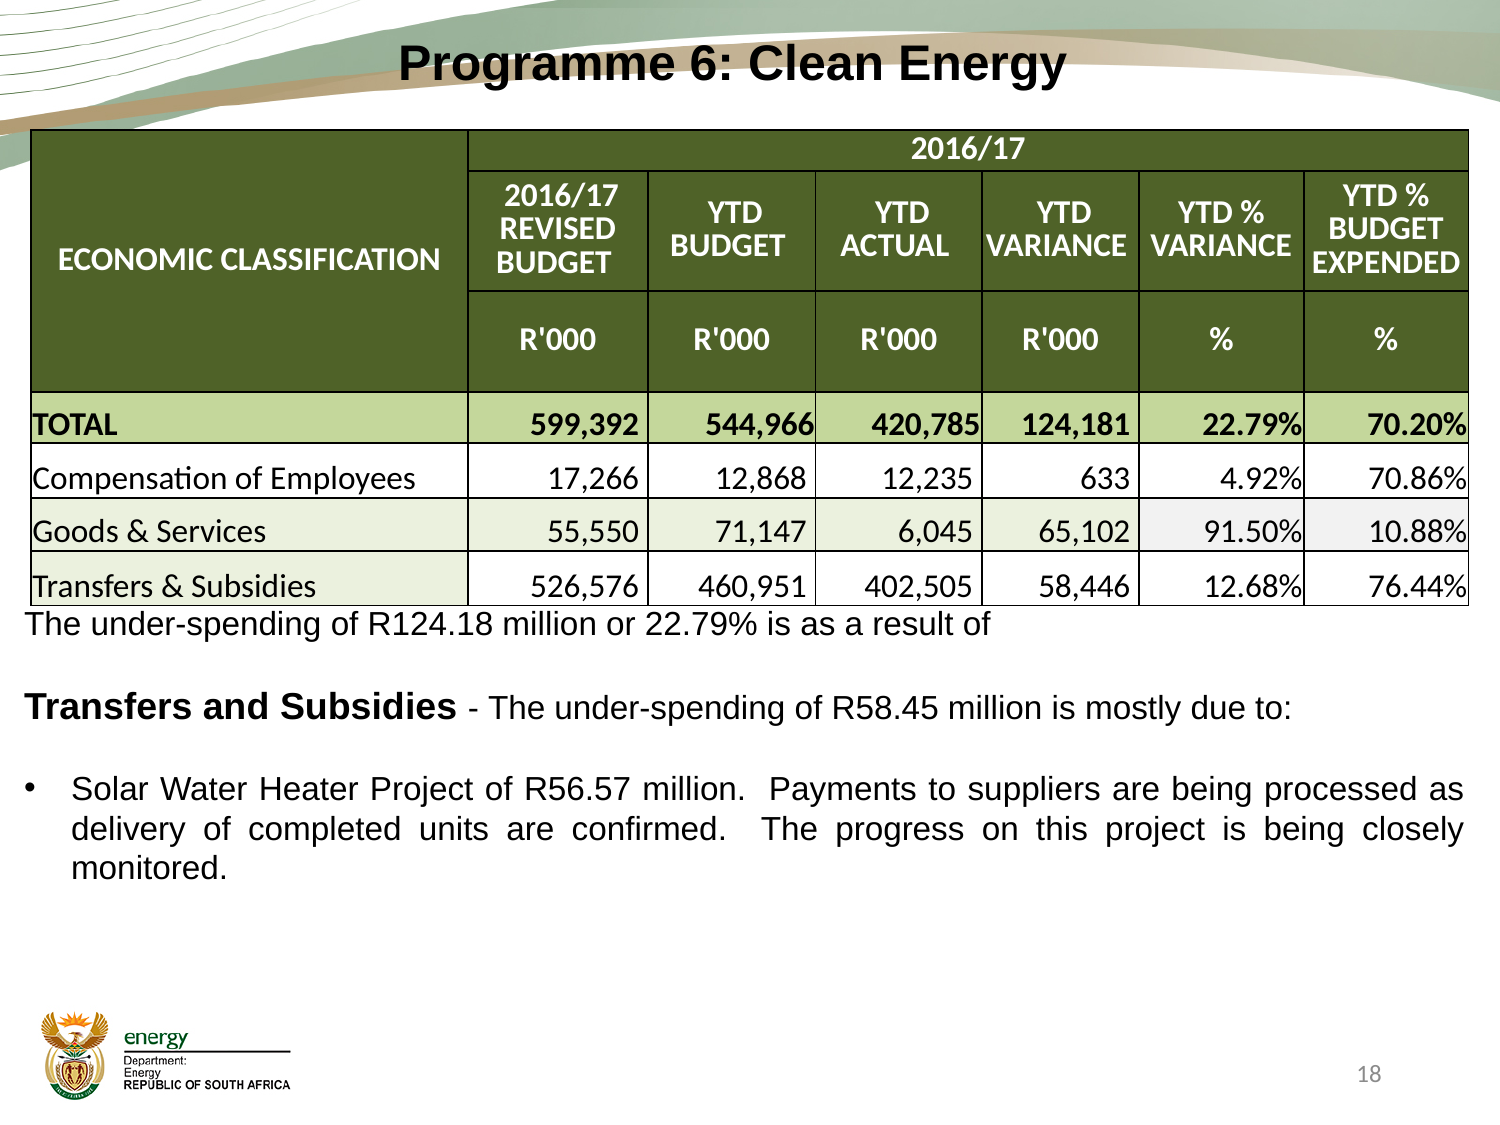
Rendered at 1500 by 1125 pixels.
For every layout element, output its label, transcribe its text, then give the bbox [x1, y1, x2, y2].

table_cell 2016/17 REVISED BUDGET [469, 172, 647, 290]
table_cell TOTAL [32, 393, 467, 442]
table_cell 460,951 [649, 552, 815, 605]
table_cell 6,045 [816, 499, 981, 550]
table_cell R'000 [816, 292, 981, 391]
table_cell 91.50% [1140, 499, 1303, 550]
table_cell YTD VARIANCE [983, 172, 1138, 290]
table_cell Transfers & Subsidies [32, 552, 467, 605]
table_cell 65,102 [983, 499, 1138, 550]
table_cell 633 [983, 444, 1138, 497]
text_box Programme 6: Clean Energy [9, 23, 1457, 99]
table_cell 70.86% [1305, 444, 1468, 497]
table_cell 55,550 [469, 499, 647, 550]
table_cell 58,446 [983, 552, 1138, 605]
table_cell 4.92% [1140, 444, 1303, 497]
table_cell 544,966 [649, 393, 815, 442]
picture [0, 0, 1500, 1125]
table_cell 124,181 [983, 393, 1138, 442]
table_cell 420,785 [816, 393, 981, 442]
table_cell Compensation of Employees [32, 444, 467, 497]
table_cell 402,505 [816, 552, 981, 605]
table_cell R'000 [469, 292, 647, 391]
table_cell 71,147 [649, 499, 815, 550]
table_cell % [1305, 292, 1468, 391]
table_cell 12,235 [816, 444, 981, 497]
slide_number 18 [1059, 1042, 1397, 1103]
table_cell YTD % BUDGET EXPENDED [1305, 172, 1468, 290]
table_cell R'000 [983, 292, 1138, 391]
table_cell 22.79% [1140, 393, 1303, 442]
table_header ECONOMIC CLASSIFICATION [32, 131, 467, 391]
table_cell Goods & Services [32, 499, 467, 550]
table_cell 12.68% [1140, 552, 1303, 605]
table_cell 10.88% [1305, 499, 1468, 550]
table_cell 599,392 [469, 393, 647, 442]
table_cell 526,576 [469, 552, 647, 605]
table_cell % [1140, 292, 1303, 391]
table_cell R'000 [649, 292, 815, 391]
table_cell 70.20% [1305, 393, 1468, 442]
table_cell YTD % VARIANCE [1140, 172, 1303, 290]
table_cell 17,266 [469, 444, 647, 497]
table_cell YTD BUDGET [649, 172, 815, 290]
table_header 2016/17 [469, 131, 1468, 170]
table_cell 12,868 [649, 444, 815, 497]
table_cell 76.44% [1305, 552, 1468, 605]
table_cell YTD ACTUAL [816, 172, 981, 290]
text_box The under-spending of R124.18 million or 22.79% is as a result of Transfers and Subsidies - The under-spending of R58.45 million is mostly due to: Solar Water Heater Project of R56.57 million. Payments to suppliers are being processed as delivery of completed units are confirmed. The progress on this project is being closely monitored. [9, 594, 1482, 1009]
